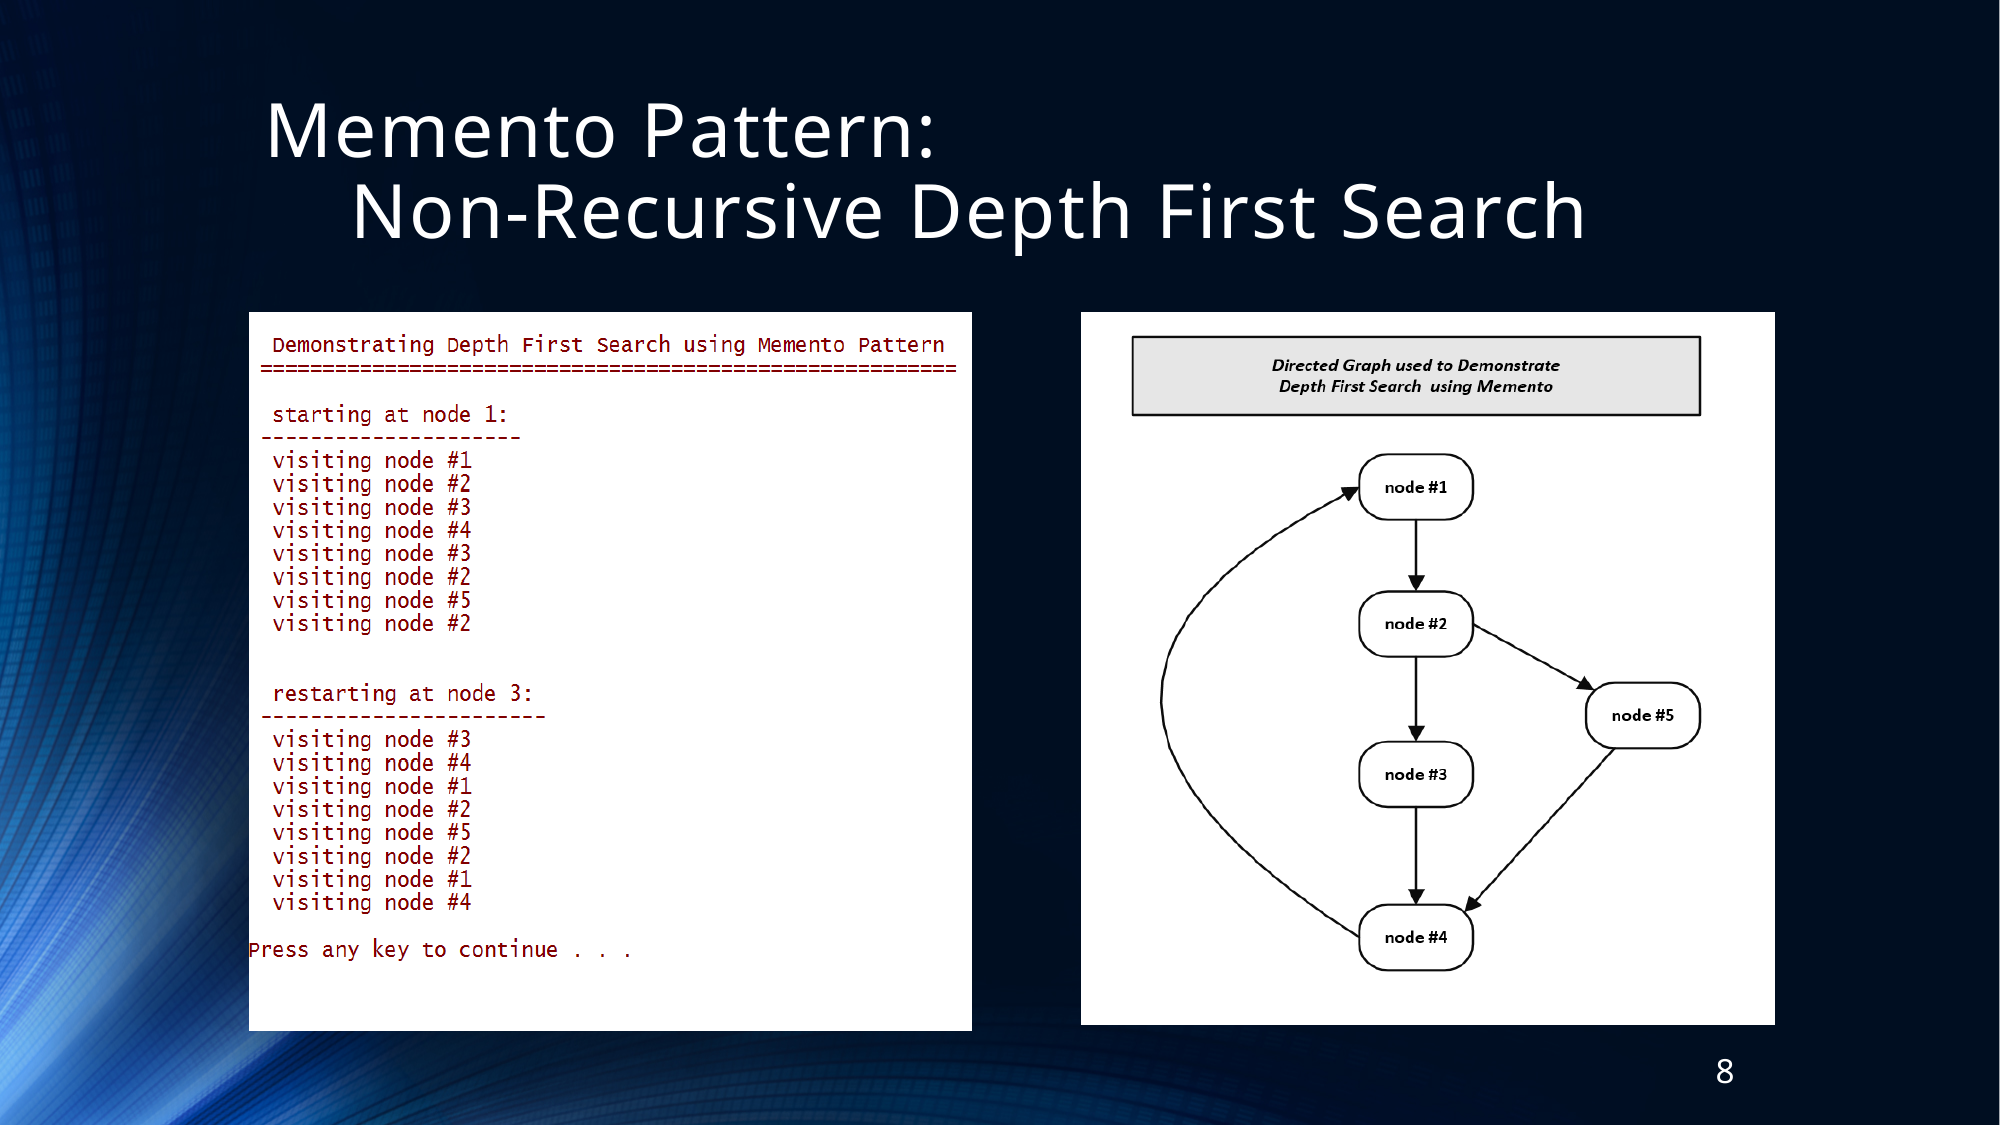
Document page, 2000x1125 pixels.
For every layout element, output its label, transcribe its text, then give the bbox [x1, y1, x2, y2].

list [1081, 312, 1775, 1025]
picture [0, 0, 2000, 1125]
title Memento Pattern: Non-Recursive Depth First Search [249, 62, 1750, 263]
slide_number 8 [1612, 1050, 1750, 1096]
